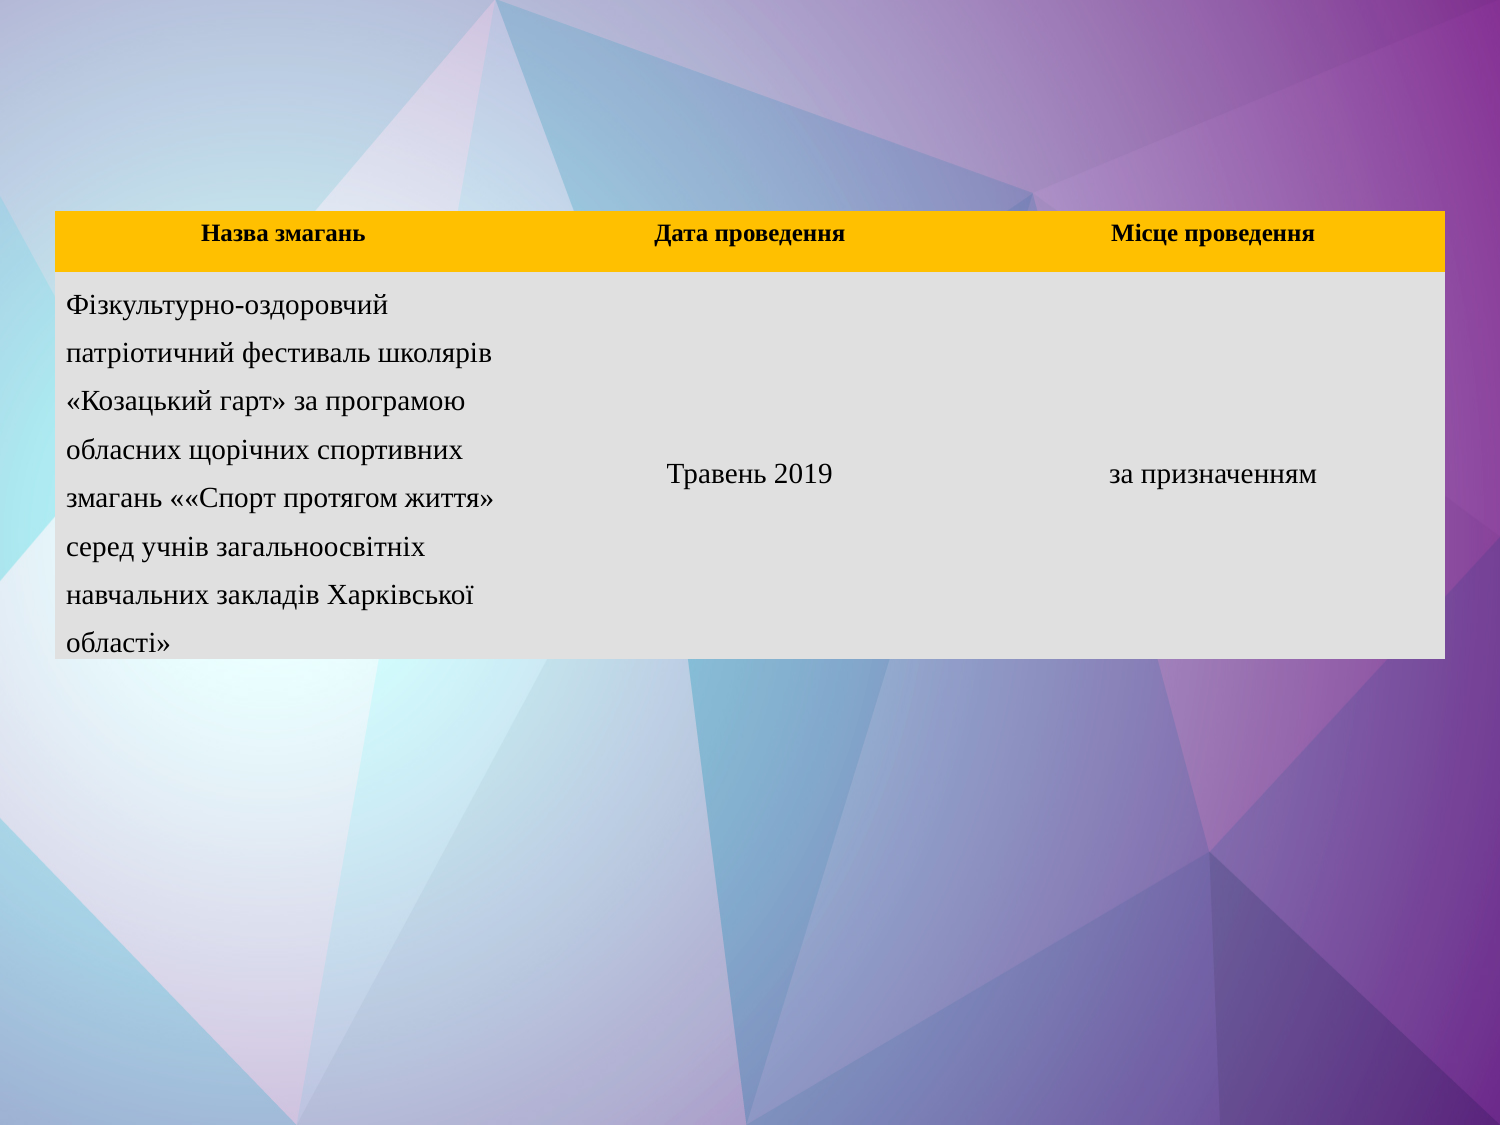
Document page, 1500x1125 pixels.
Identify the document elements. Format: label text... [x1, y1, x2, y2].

table_cell Травень 2019 [518, 272, 982, 659]
table_header Дата проведення [518, 211, 982, 272]
table_header Назва змагань [55, 211, 518, 272]
picture [0, 0, 1500, 1125]
table_cell за призначенням [982, 272, 1445, 659]
table_header Місце проведення [982, 211, 1445, 272]
table_cell Фізкультурно-оздоровчий патріотичний фестиваль школярів «Козацький гарт» за програмою обласних щорічних спортивних змагань ««Спорт протягом життя» серед учнів загальноосвітніх навчальних закладів Харківської області» [55, 272, 518, 659]
